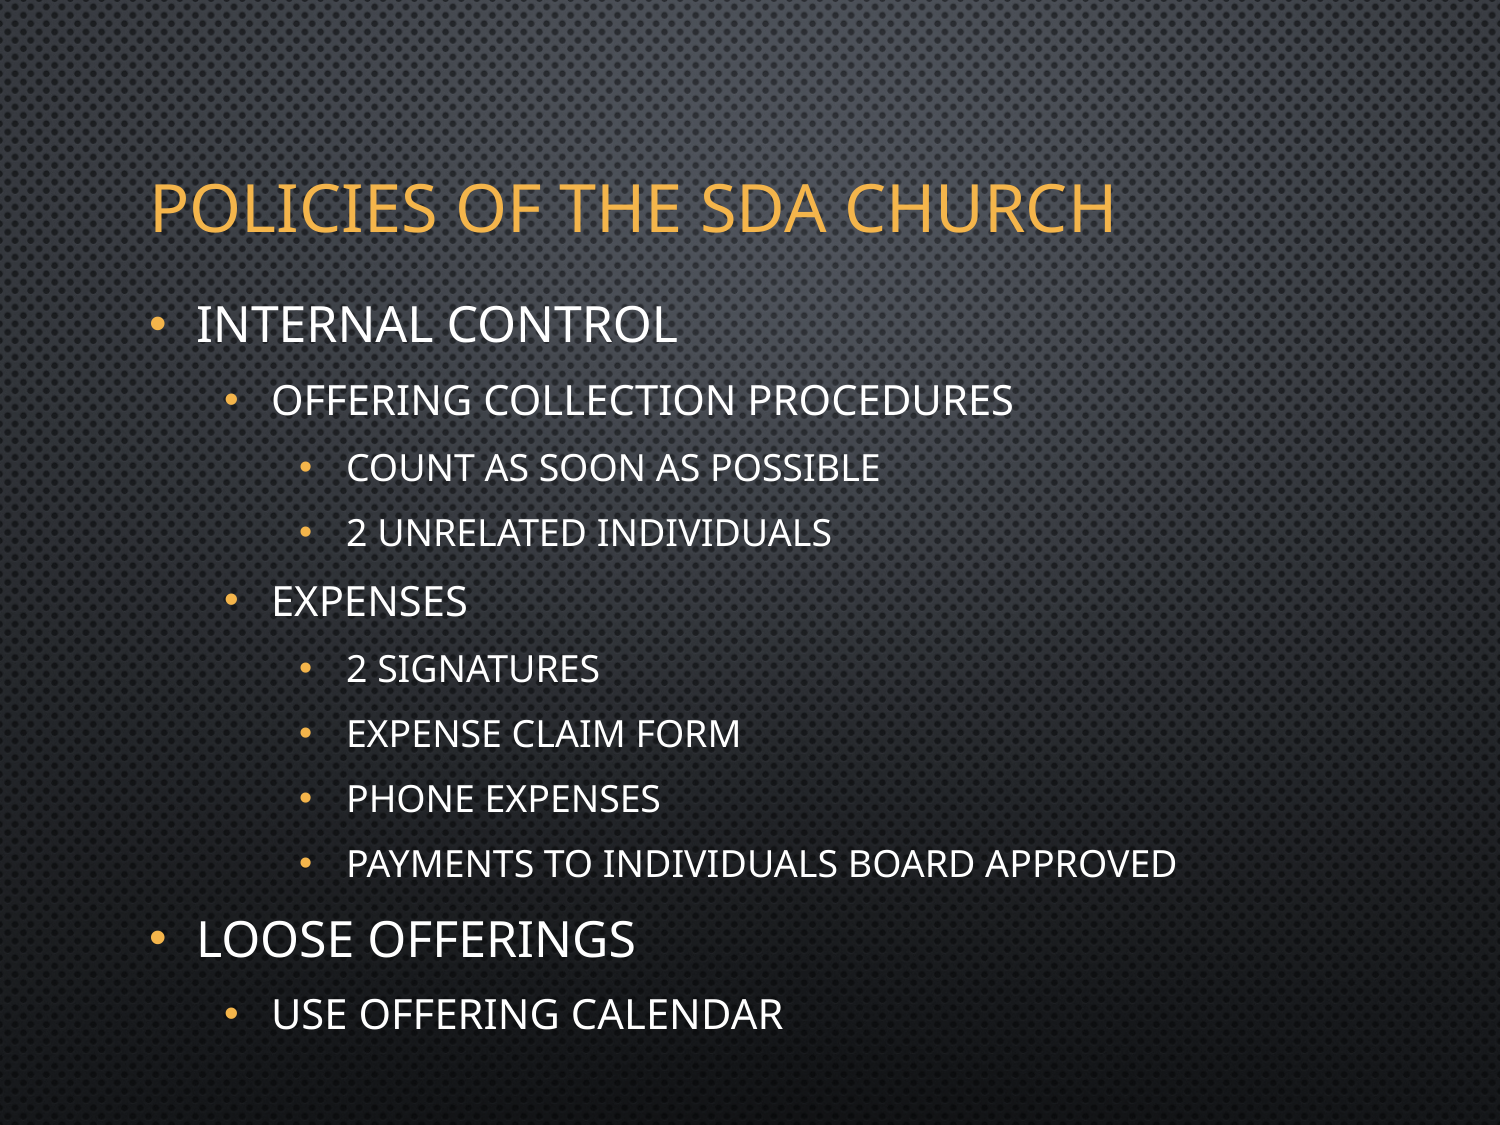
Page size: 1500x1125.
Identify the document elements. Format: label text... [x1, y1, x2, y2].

list Internal Control Offering Collection Procedures Count as soon as possible 2 unrelated individuals Expenses 2 signatures Expense claim form Phone expenses Payments to individuals board approved Loose Offerings Use offering calendar [134, 421, 1367, 1085]
title Policies of the SDA Church [134, 97, 1367, 314]
